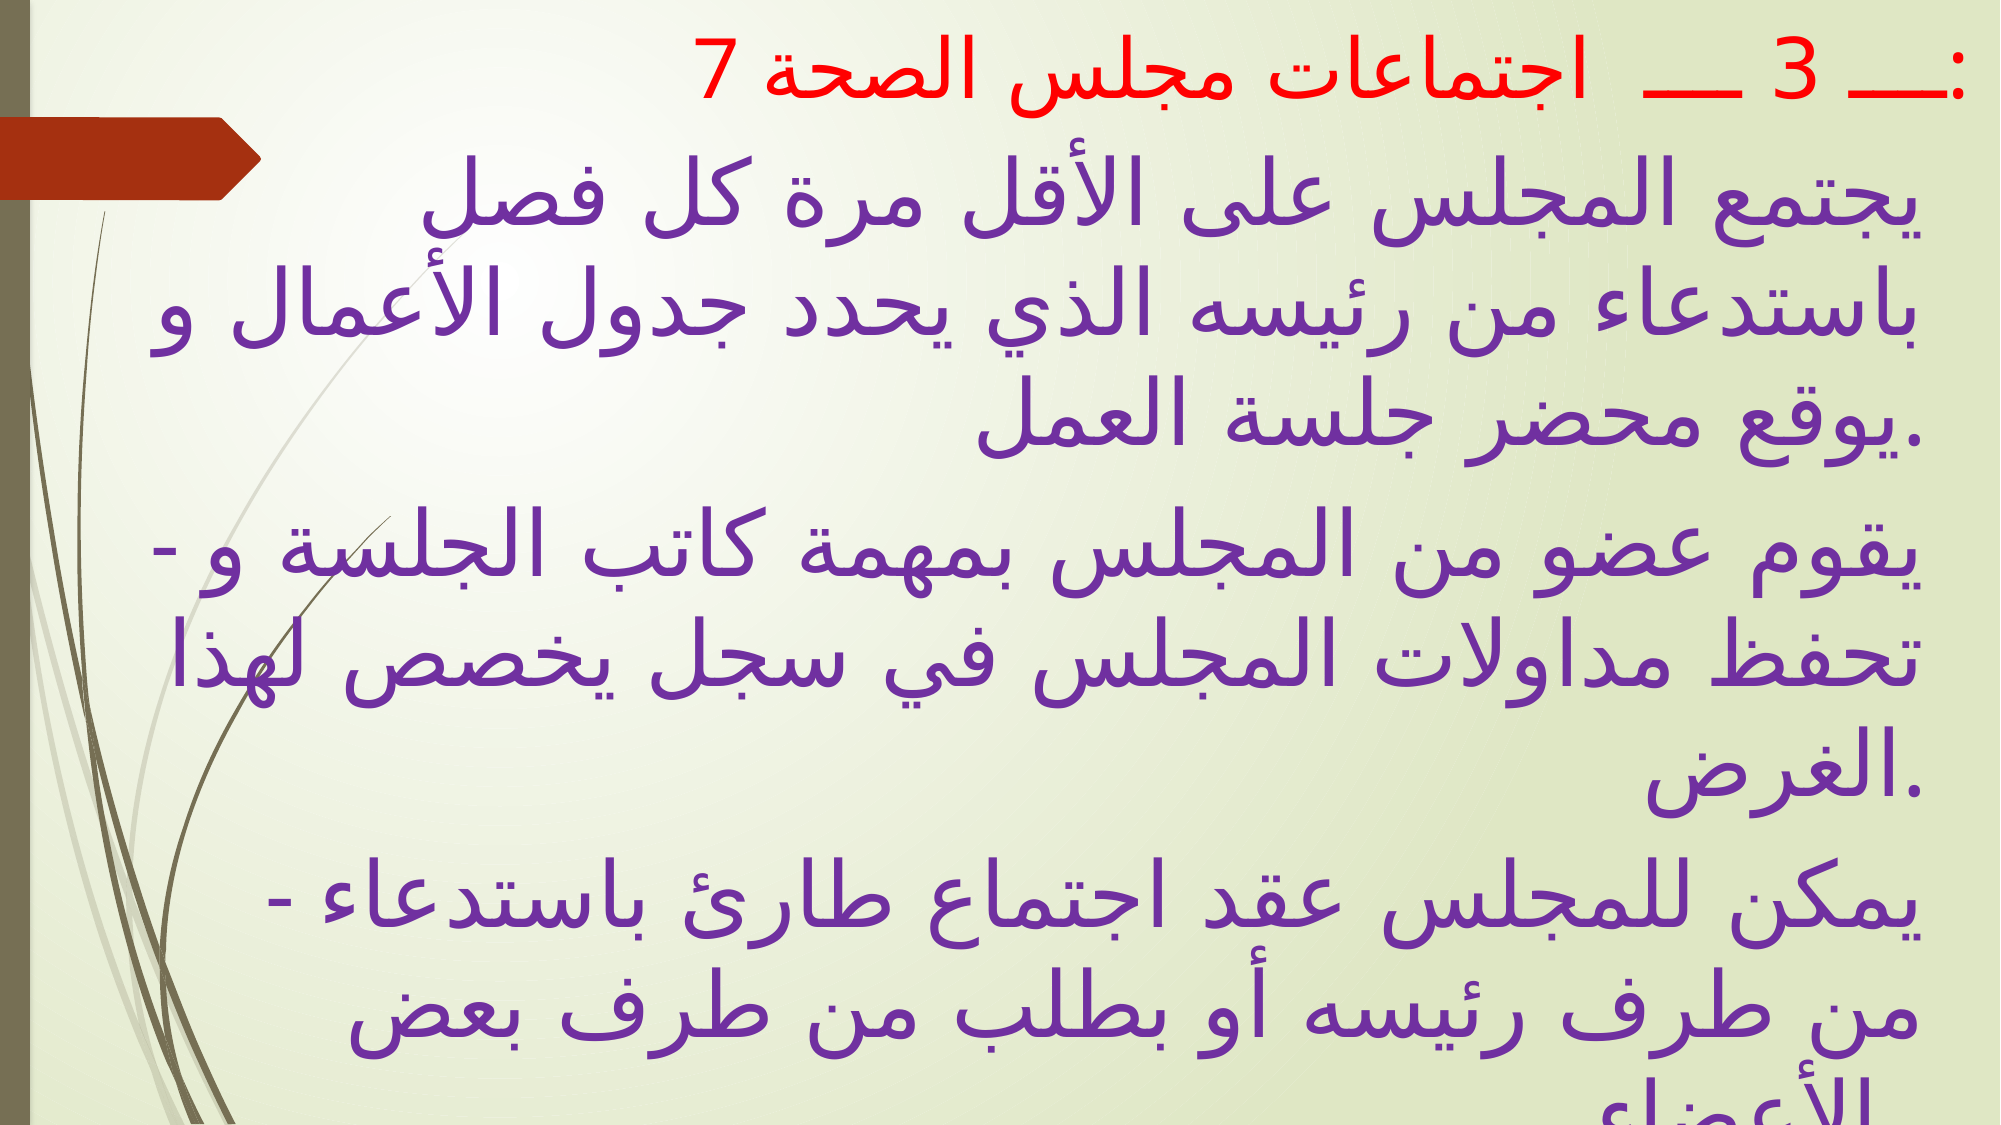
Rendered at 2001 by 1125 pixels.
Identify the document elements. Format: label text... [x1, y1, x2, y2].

title 7 ــــ 3 ــــ اجتماعات مجلس الصحة: [522, 7, 1985, 127]
list يجتمع المجلس على الأقل مرة كل فصل باستدعاء من رئيسه الذي يحدد جدول الأعمال و يوقع محضر جلسة العمل. - يقوم عضو من المجلس بمهمة كاتب الجلسة و تحفظ مداولات المجلس في سجل يخصص لهذا الغرض. - يمكن للمجلس عقد اجتماع طارئ باستدعاء من طرف رئيسه أو بطلب من طرف بعض الأعضاء. [133, 126, 1942, 970]
